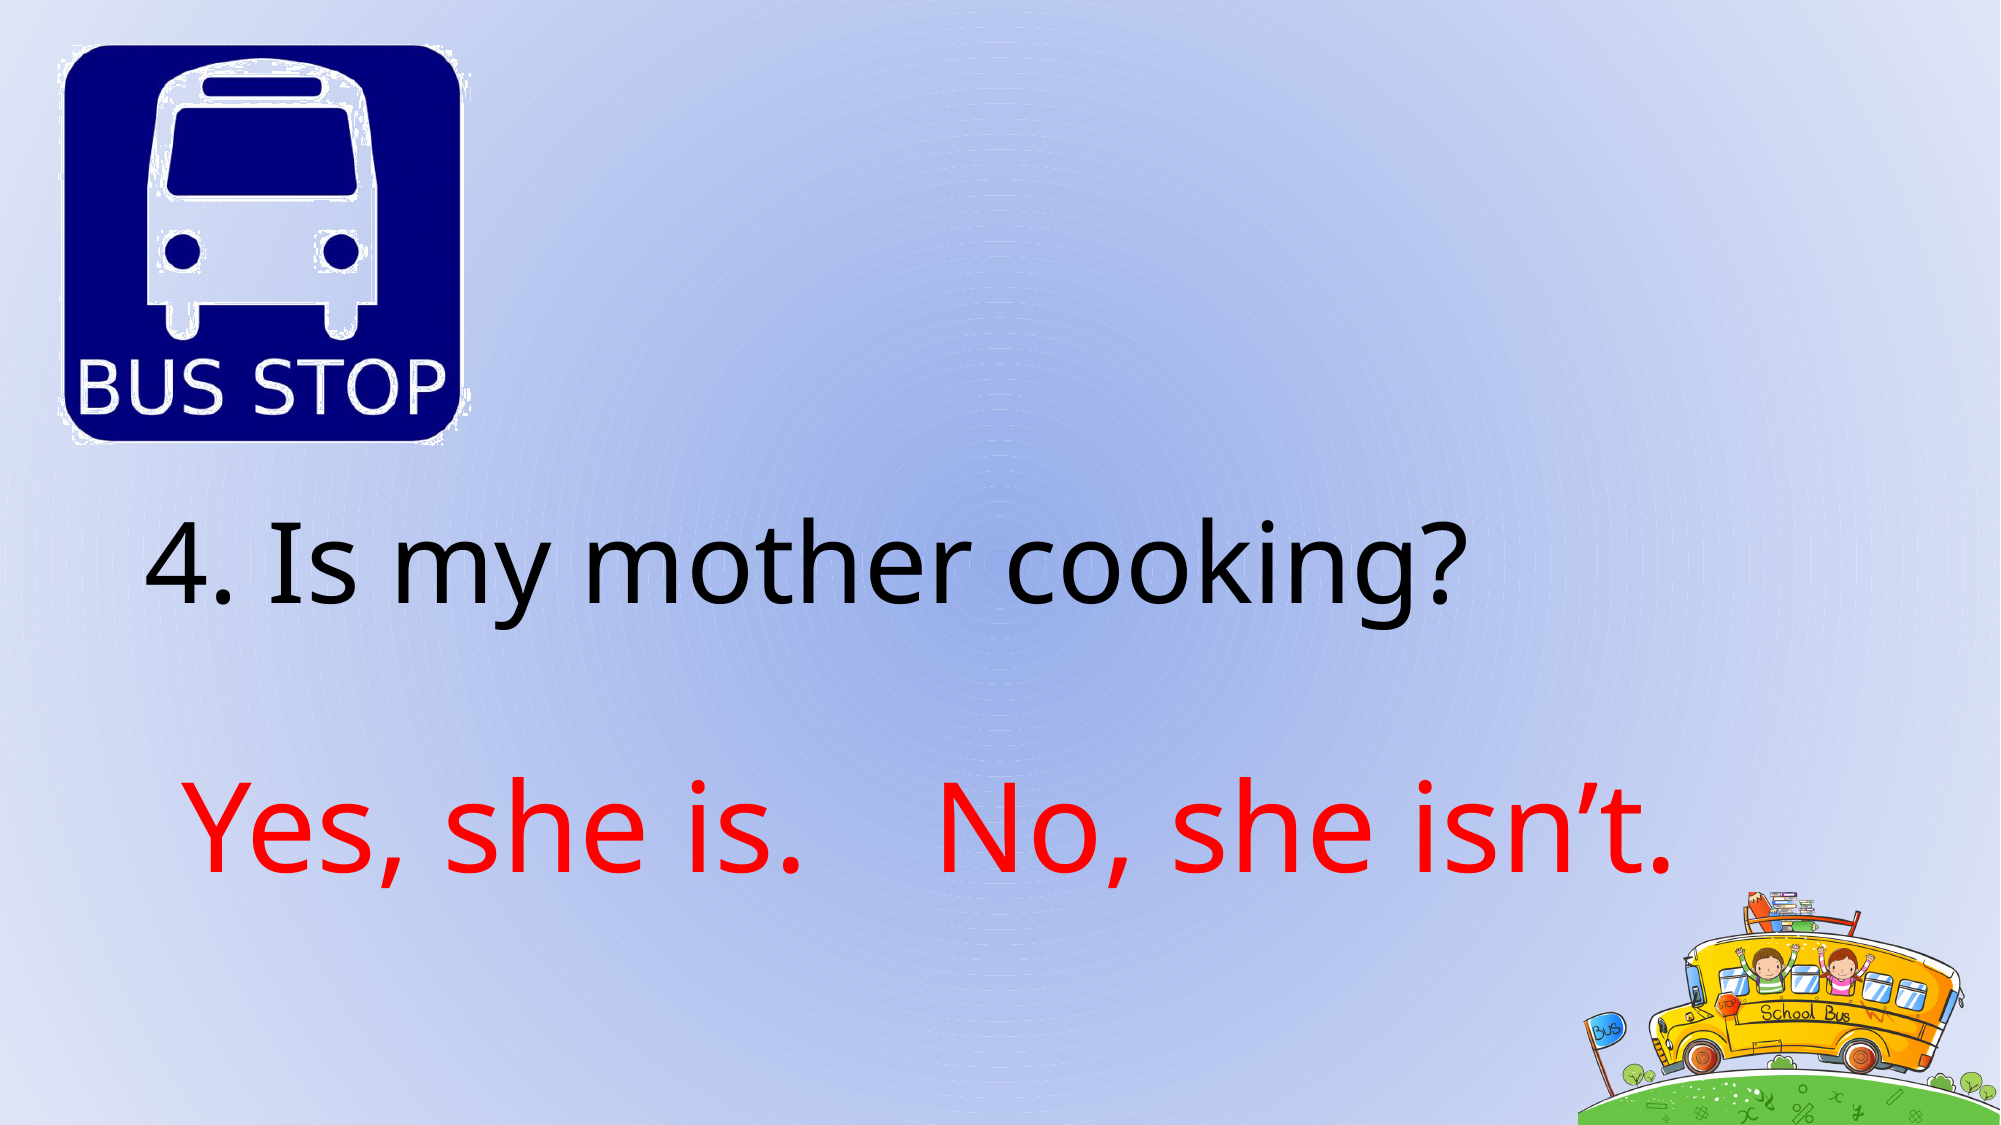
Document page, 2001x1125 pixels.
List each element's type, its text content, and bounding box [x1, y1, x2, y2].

text_box [0, 523, 2000, 1125]
text_box Yes, she is. [166, 740, 824, 906]
picture [0, 0, 536, 523]
picture [1578, 892, 2000, 1125]
text_box [536, 0, 2000, 483]
text_box No, she isn’t. [918, 740, 1694, 906]
text_box 4. Is my mother cooking? [129, 483, 2000, 634]
